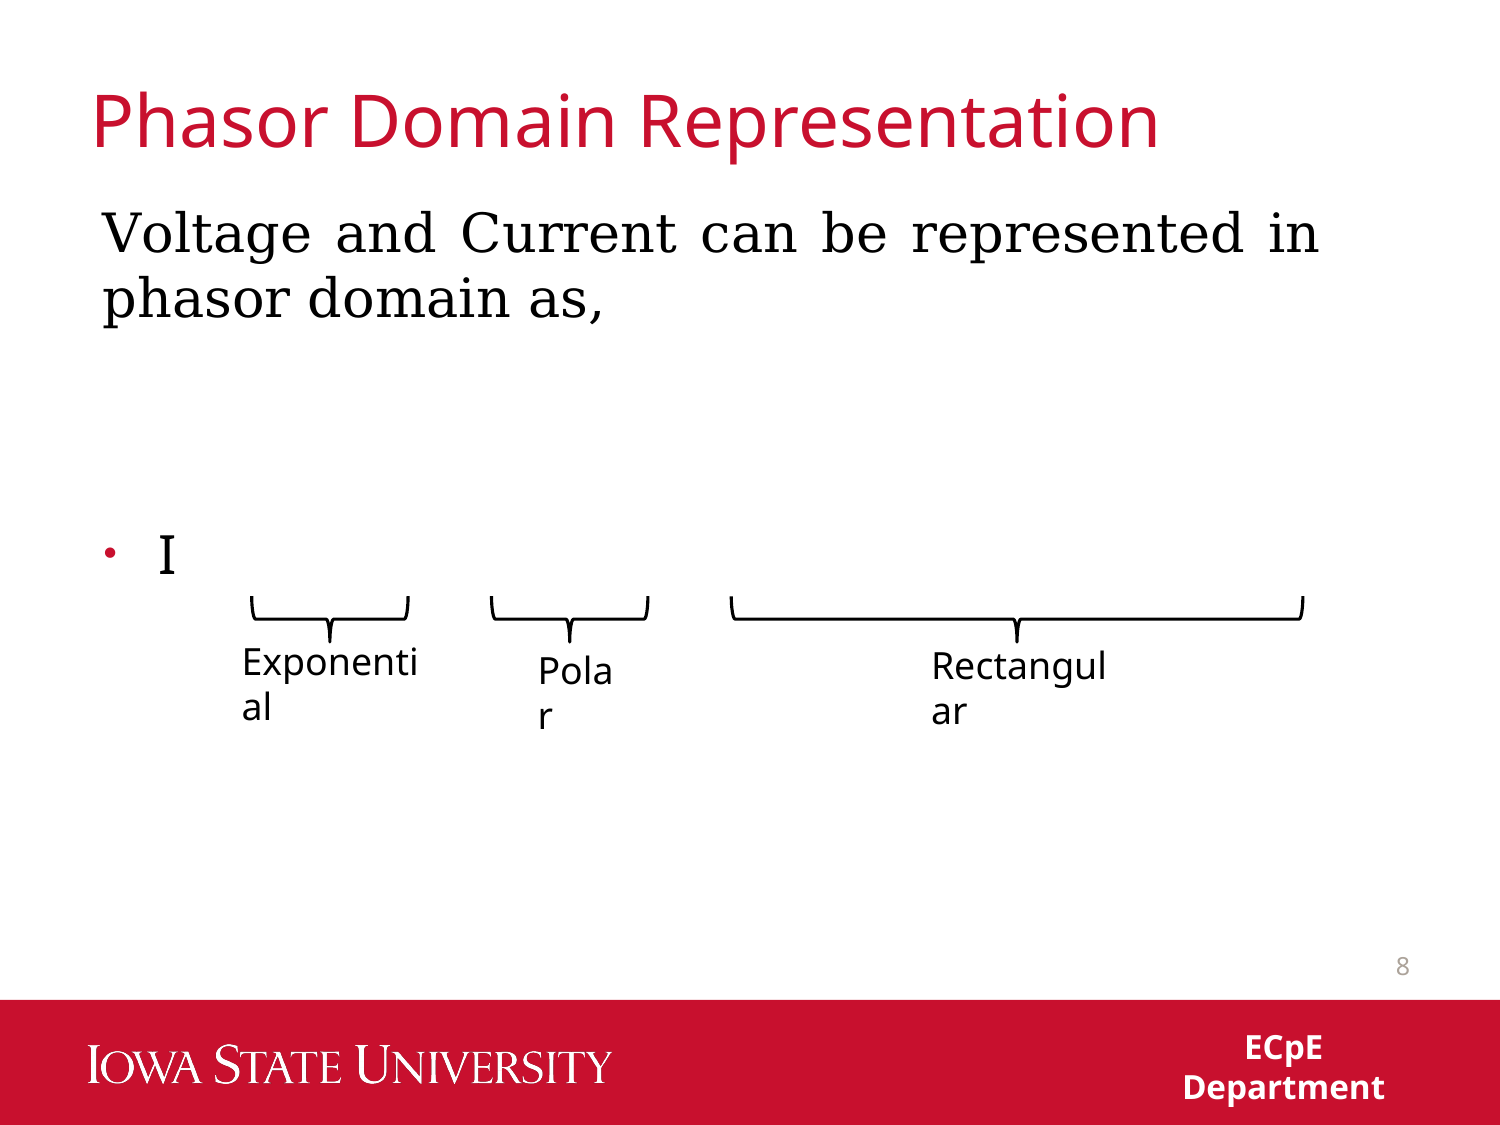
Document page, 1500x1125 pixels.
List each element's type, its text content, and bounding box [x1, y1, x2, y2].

picture [87, 1044, 613, 1088]
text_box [226, 595, 1304, 701]
slide_number 8 [1074, 937, 1425, 998]
title Phasor Domain Representation [74, 24, 1351, 213]
footer ECpE Department [1142, 1035, 1425, 1096]
